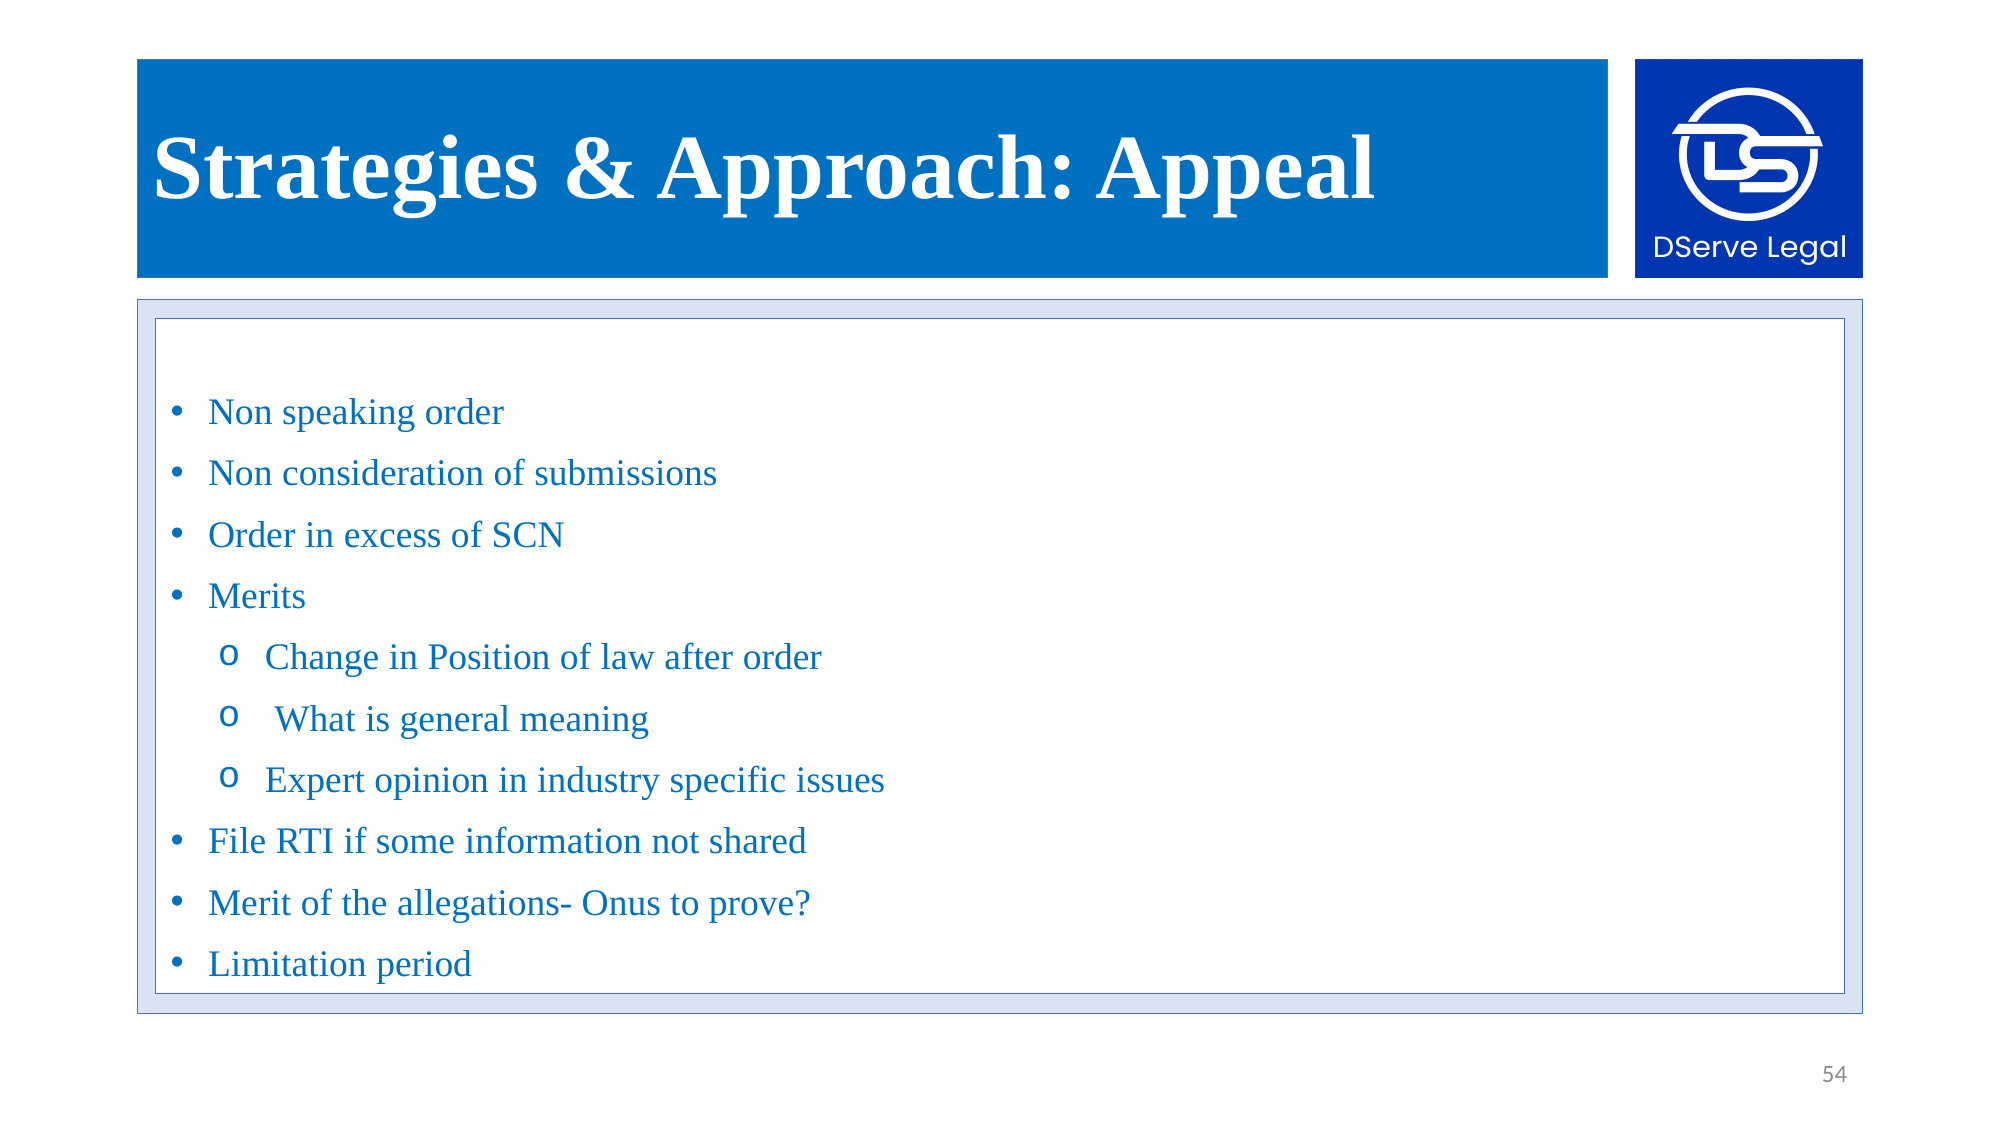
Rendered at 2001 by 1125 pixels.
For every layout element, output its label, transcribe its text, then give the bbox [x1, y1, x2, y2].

picture [1635, 59, 1863, 278]
text_box Non speaking order Non consideration of submissions Order in excess of SCN Merits Change in Position of law after order What is general meaning Expert opinion in industry specific issues File RTI if some information not shared Merit of the allegations- Onus to prove? Limitation period [155, 318, 1845, 994]
list [137, 299, 1863, 1014]
slide_number 54 [1412, 1042, 1863, 1103]
title Strategies & Approach: Appeal [137, 59, 1608, 278]
